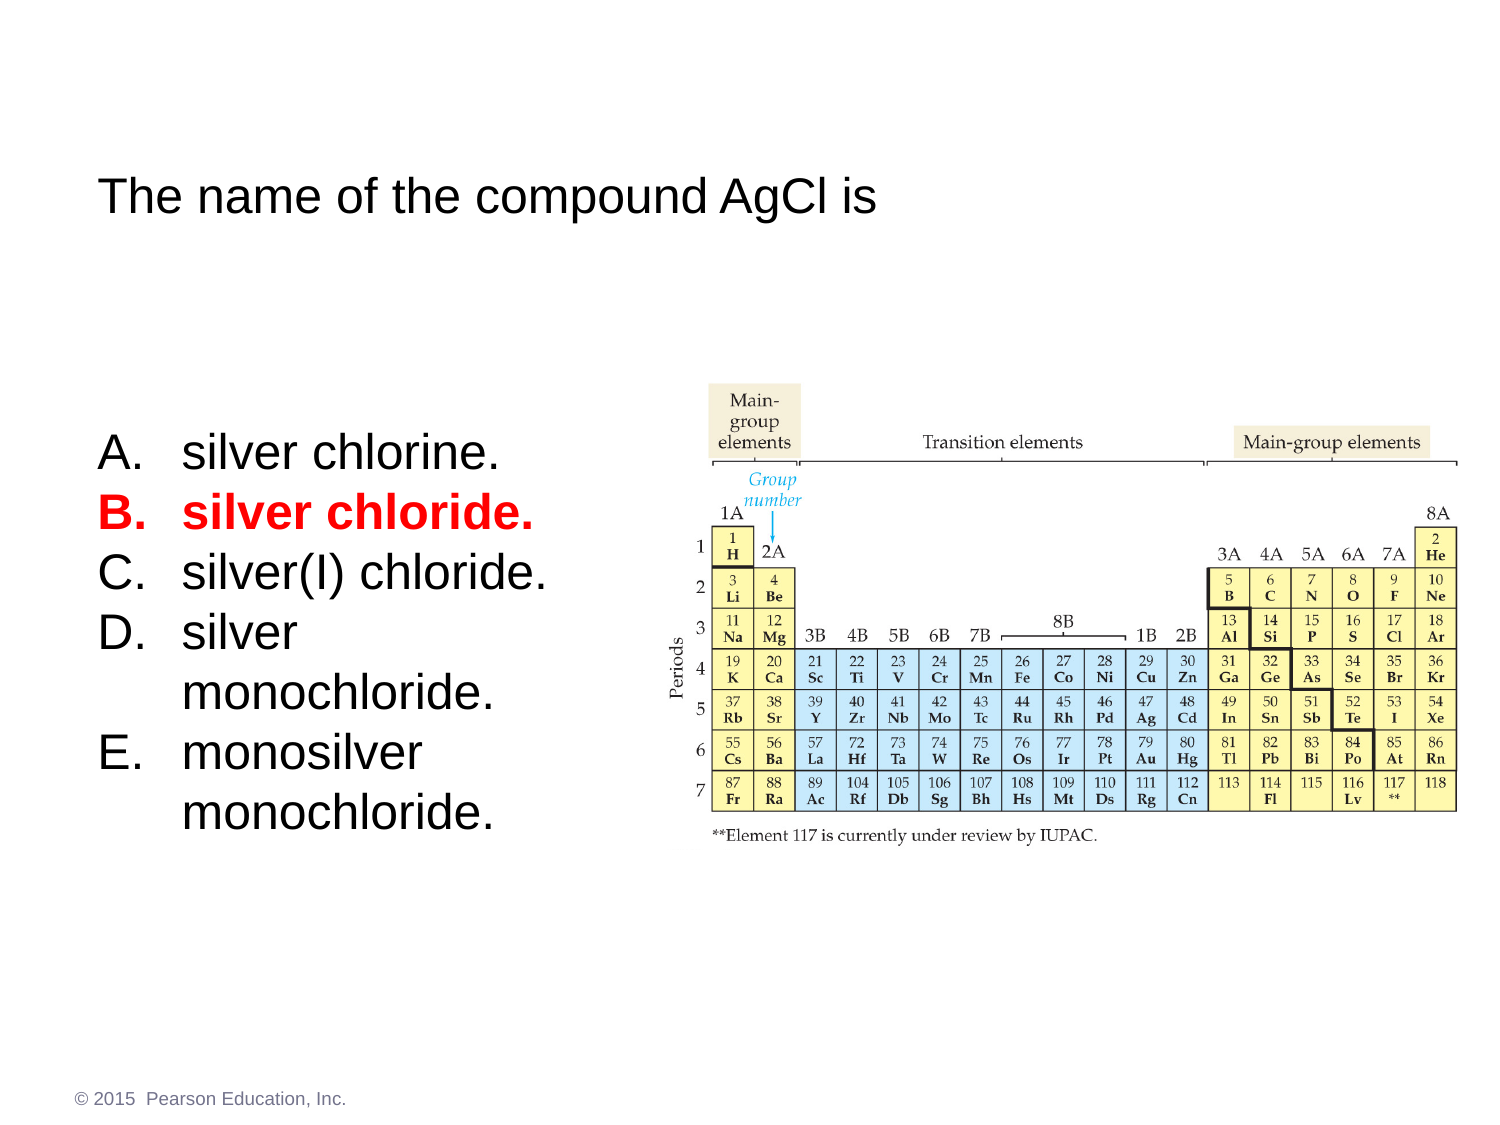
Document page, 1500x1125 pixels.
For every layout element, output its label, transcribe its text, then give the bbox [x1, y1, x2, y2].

text_box silver chlorine. silver chloride. silver(I) chloride. silver monochloride. monosilver monochloride. [82, 412, 656, 848]
text_box The name of the compound AgCl is [82, 155, 1358, 306]
picture [661, 362, 1463, 851]
